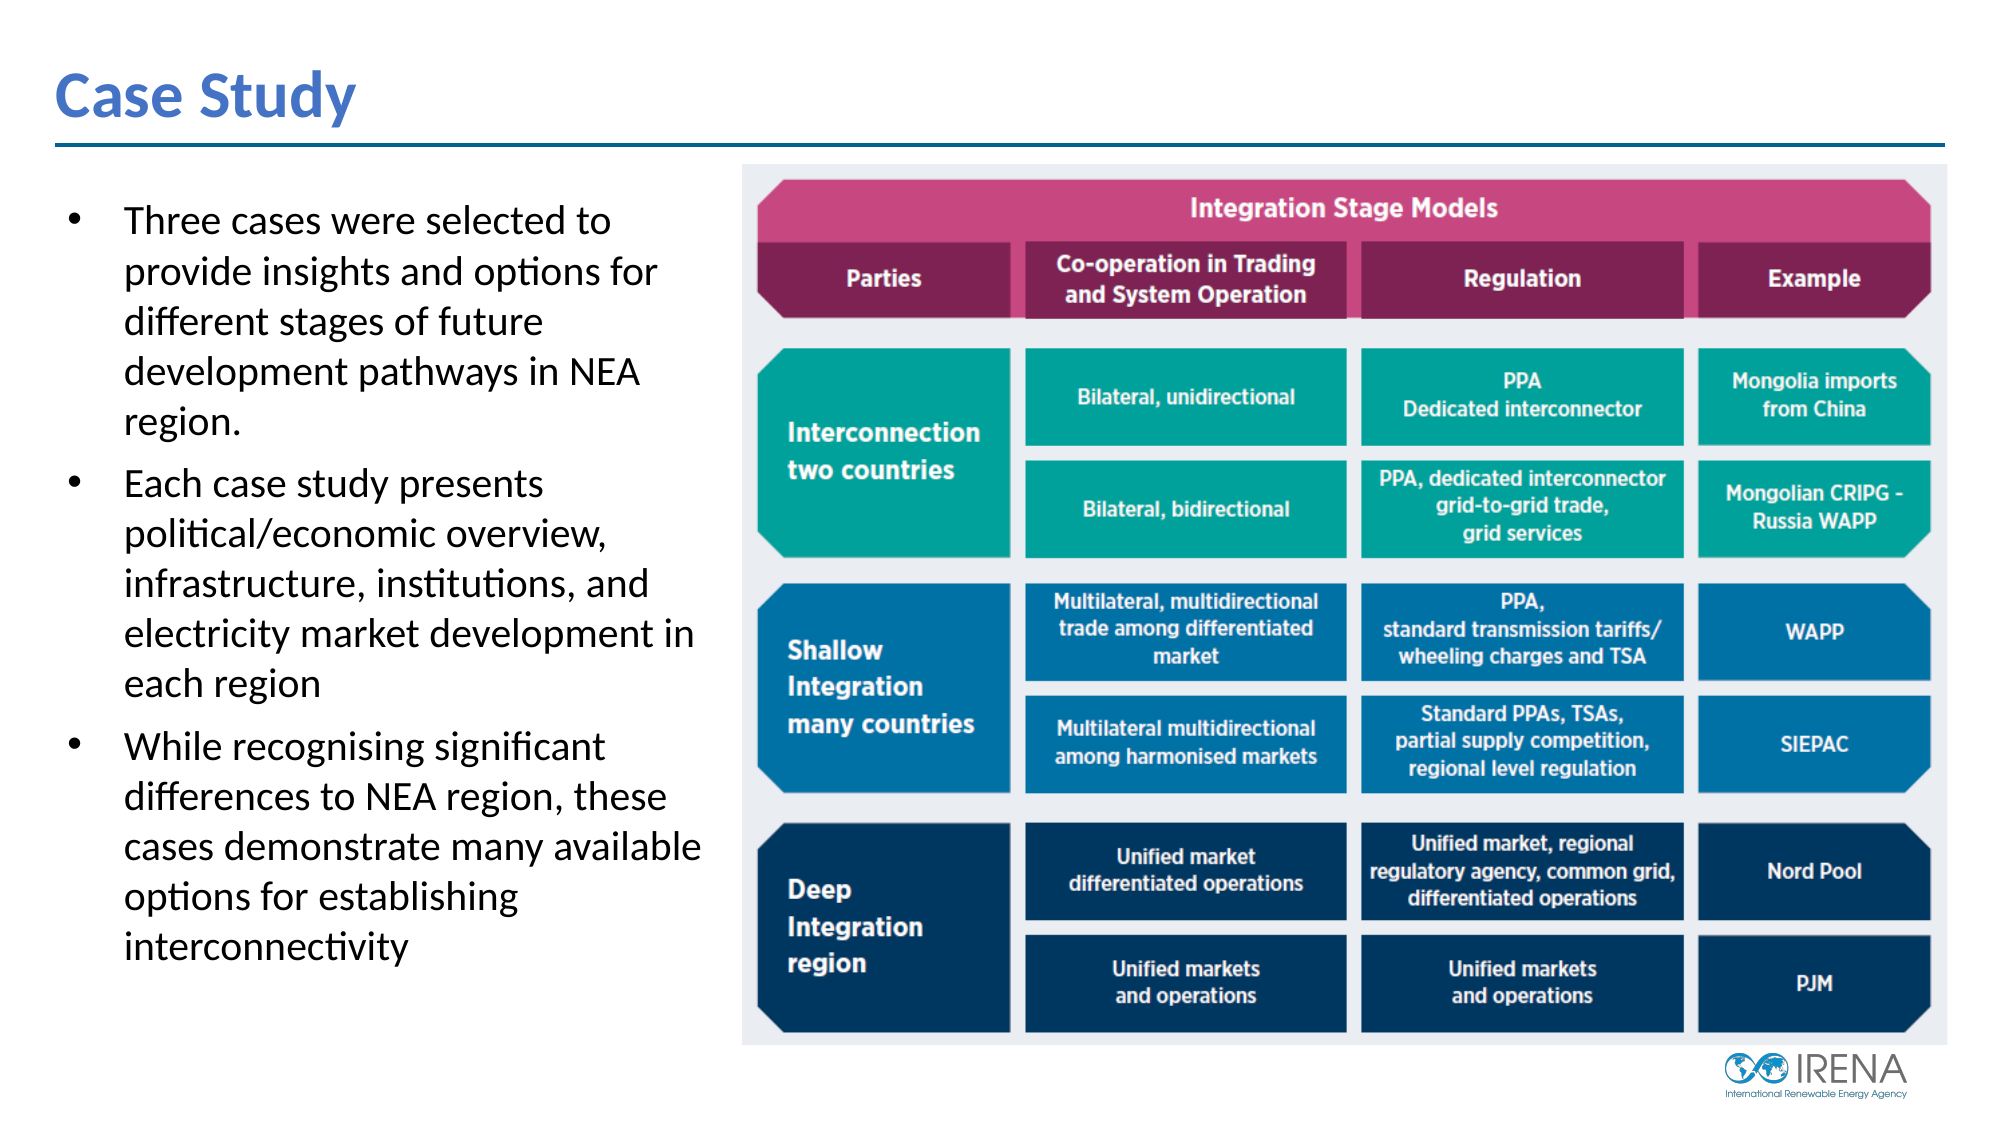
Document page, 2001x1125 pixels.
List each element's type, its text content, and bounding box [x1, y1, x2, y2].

picture [1725, 1053, 1907, 1099]
picture [741, 164, 1948, 1045]
title Case Study [40, 27, 1948, 165]
text_box Three cases were selected to provide insights and options for different stages of future development pathways in NEA region. Each case study presents political/economic overview, infrastructure, institutions, and electricity market development in each region While recognising significant differences to NEA region, these cases demonstrate many available options for establishing interconnectivity [52, 186, 741, 977]
picture [1725, 1053, 1733, 1061]
